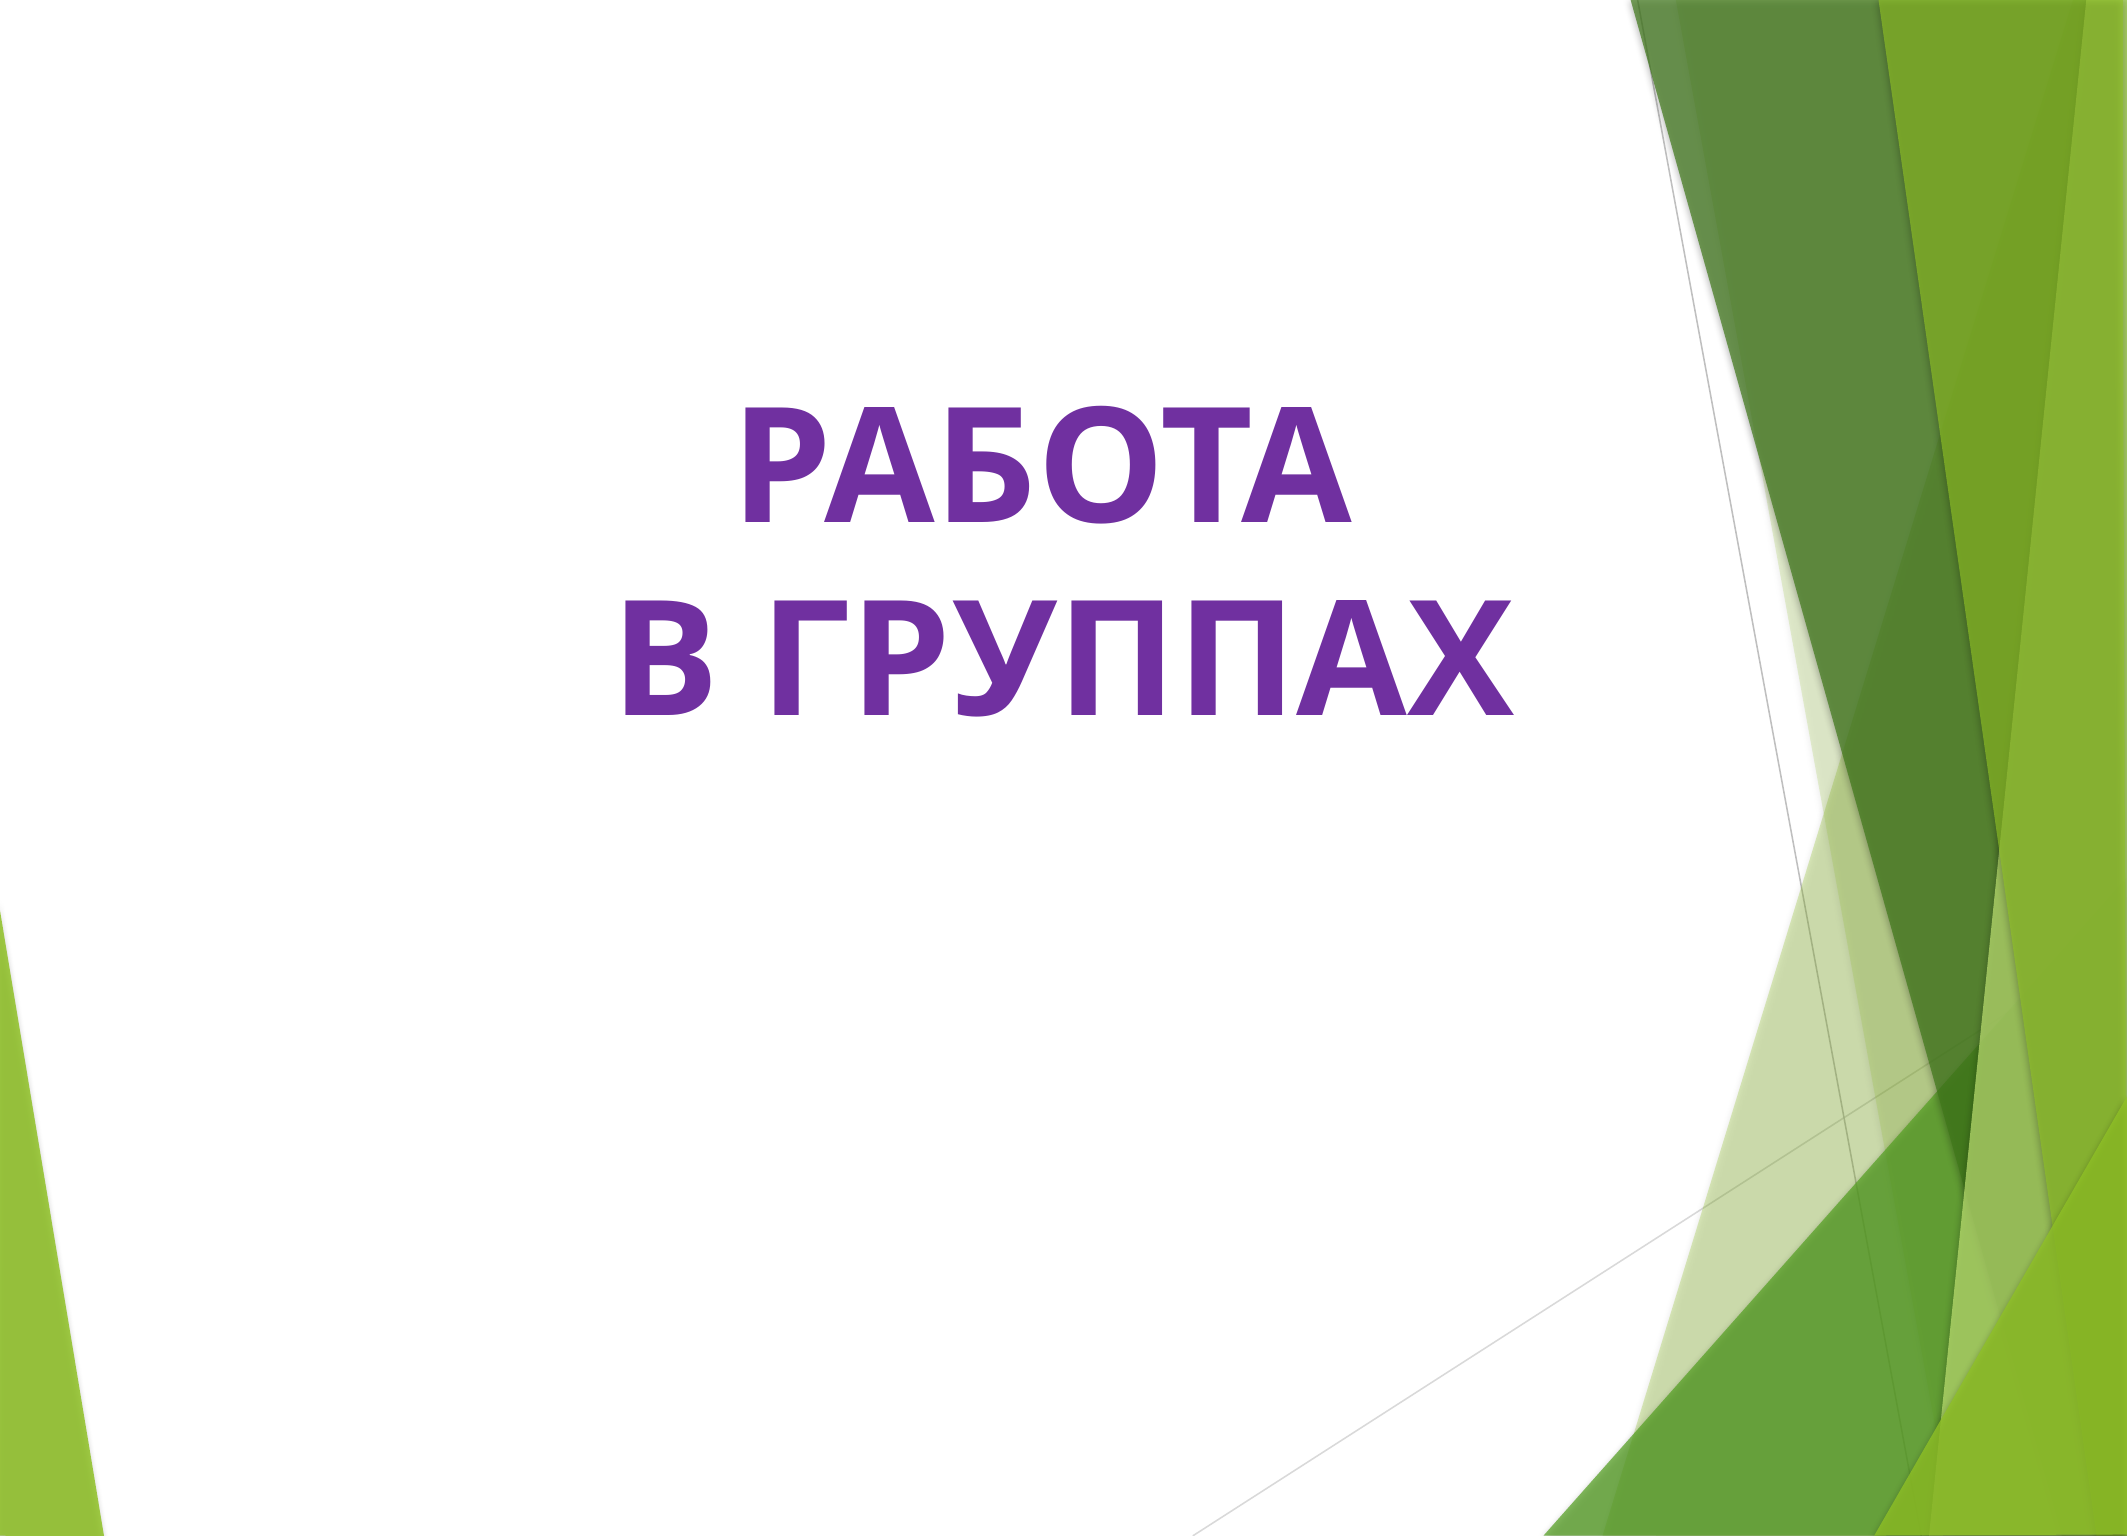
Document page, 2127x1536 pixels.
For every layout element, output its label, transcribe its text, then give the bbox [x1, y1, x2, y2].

title РАБОТА В ГРУППАХ [146, 354, 1981, 1116]
